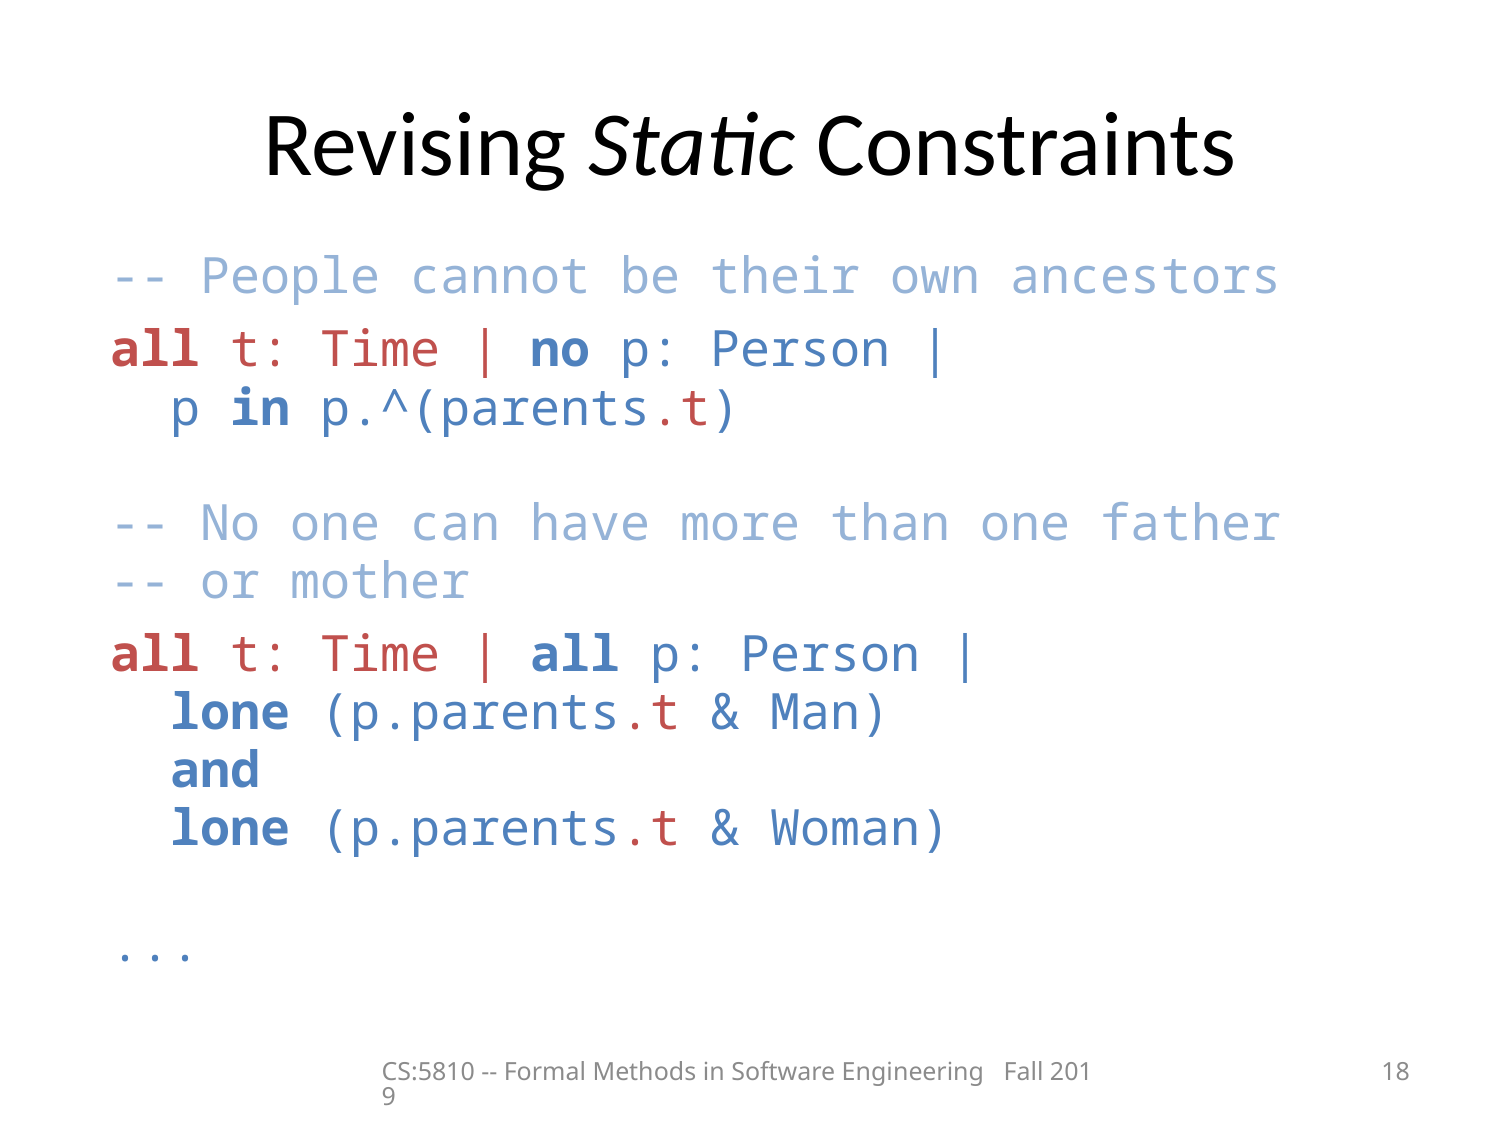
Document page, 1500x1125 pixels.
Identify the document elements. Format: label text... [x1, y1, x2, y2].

title Revising Static Constraints [75, 45, 1425, 233]
footer CS:5810 -- Formal Methods in Software Engineering Fall 2019 [366, 1042, 1122, 1103]
slide_number 18 [1122, 1042, 1425, 1103]
list -- People cannot be their own ancestors all t: Time | no p: Person | p in p.^(parents.t) -- No one can have more than one father -- or mother all t: Time | all p: Person | lone (p.parents.t & Man) and lone (p.parents.t & Woman) ... [95, 248, 1433, 1049]
